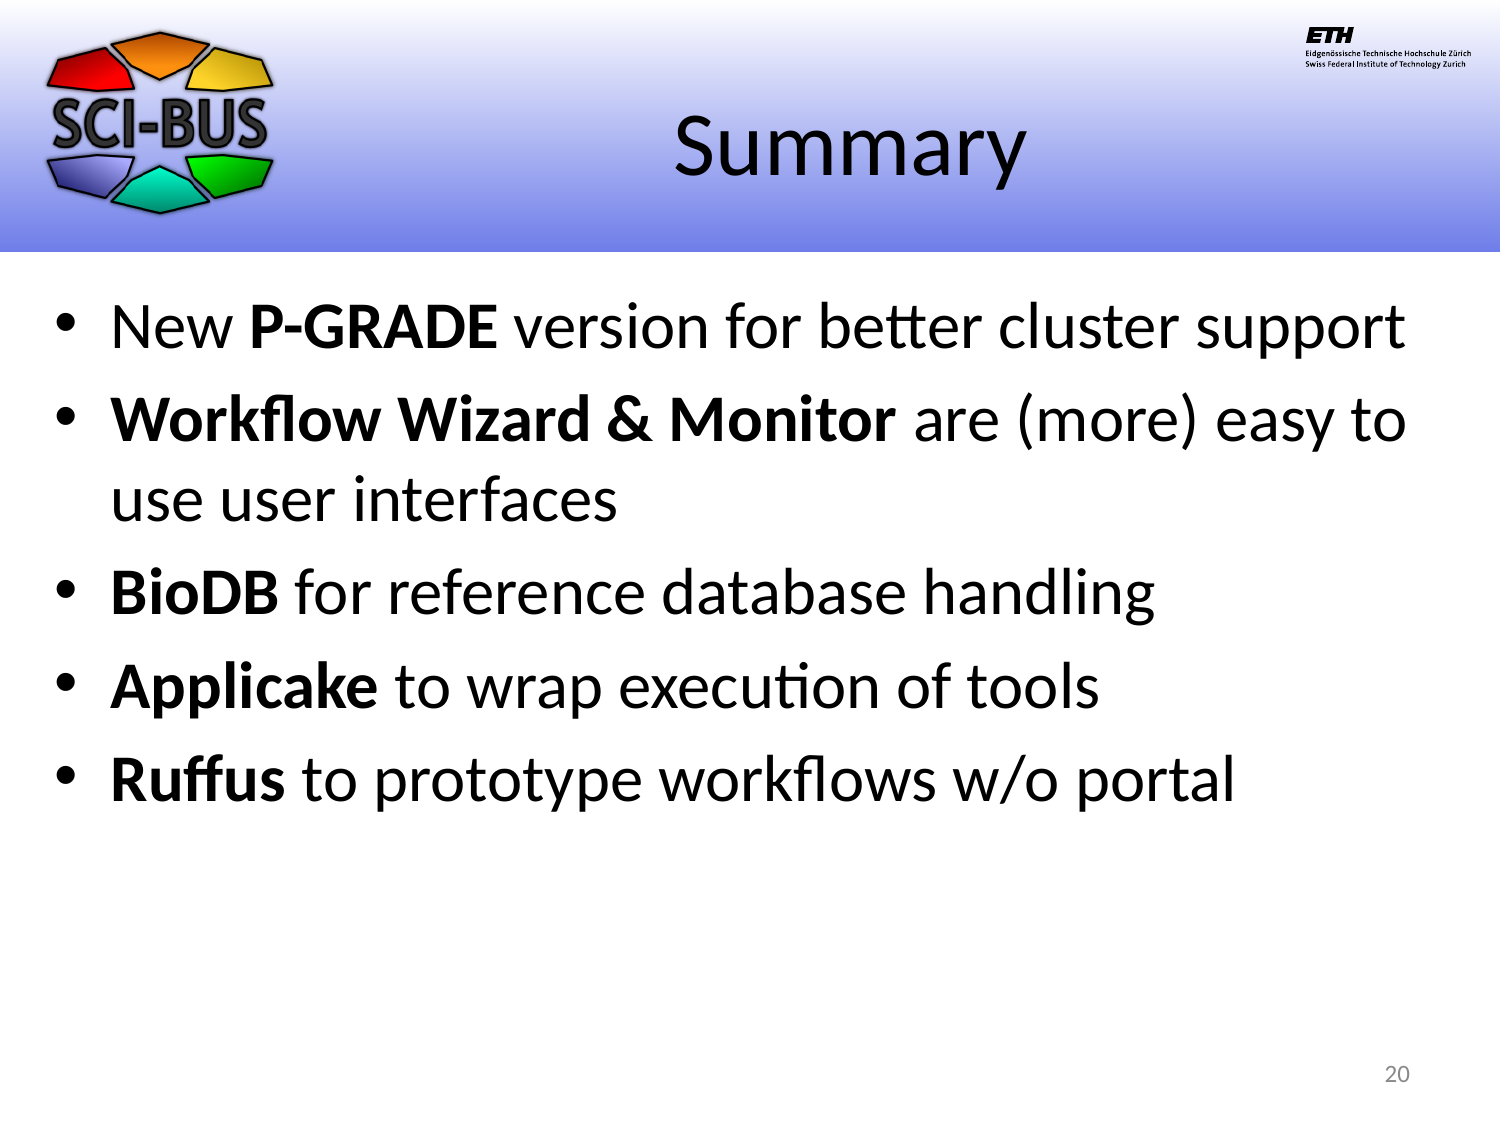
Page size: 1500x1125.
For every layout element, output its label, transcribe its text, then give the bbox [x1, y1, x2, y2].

title Summary [277, 45, 1425, 233]
picture [41, 27, 278, 219]
slide_number 20 [1074, 1042, 1425, 1103]
list New P-GRADE version for better cluster support Workflow Wizard & Monitor are (more) easy to use user interfaces BioDB for reference database handling Applicake to wrap execution of tools Ruffus to prototype workflows w/o portal [39, 274, 1475, 1017]
